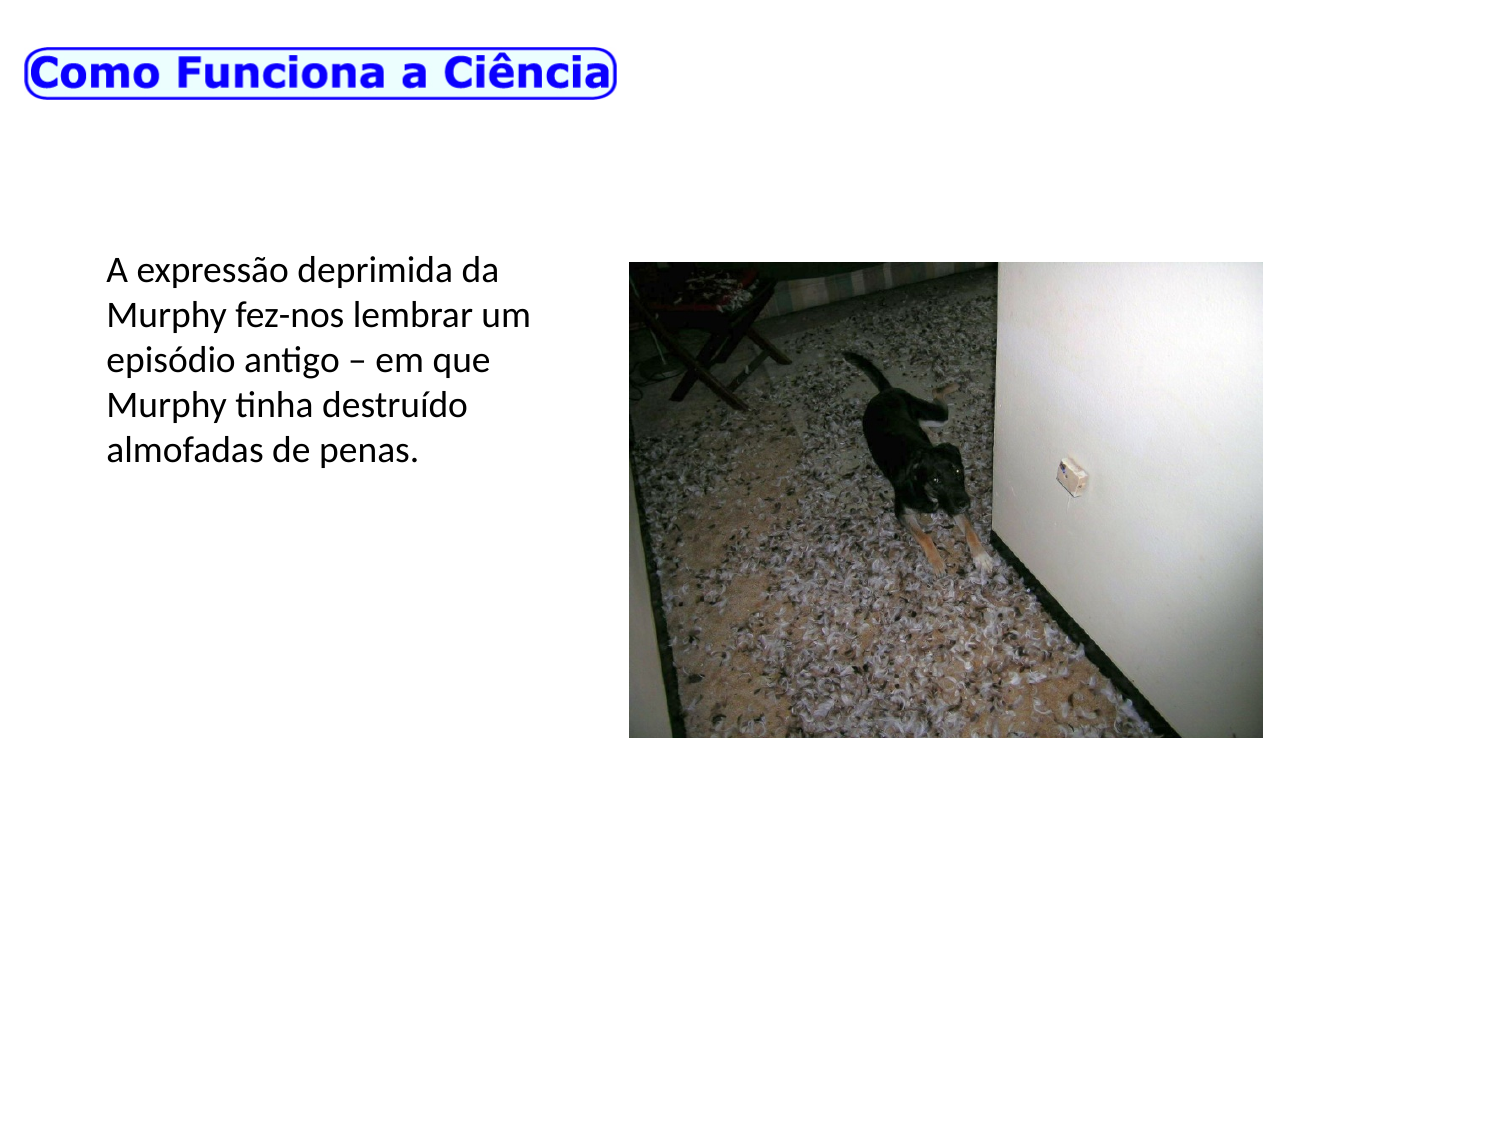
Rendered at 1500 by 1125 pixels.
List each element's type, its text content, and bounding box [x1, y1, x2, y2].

picture [24, 47, 617, 100]
picture [628, 262, 1263, 738]
text_box A expressão deprimida da Murphy fez-nos lembrar um episódio antigo – em que Murphy tinha destruído almofadas de penas. [91, 237, 592, 478]
